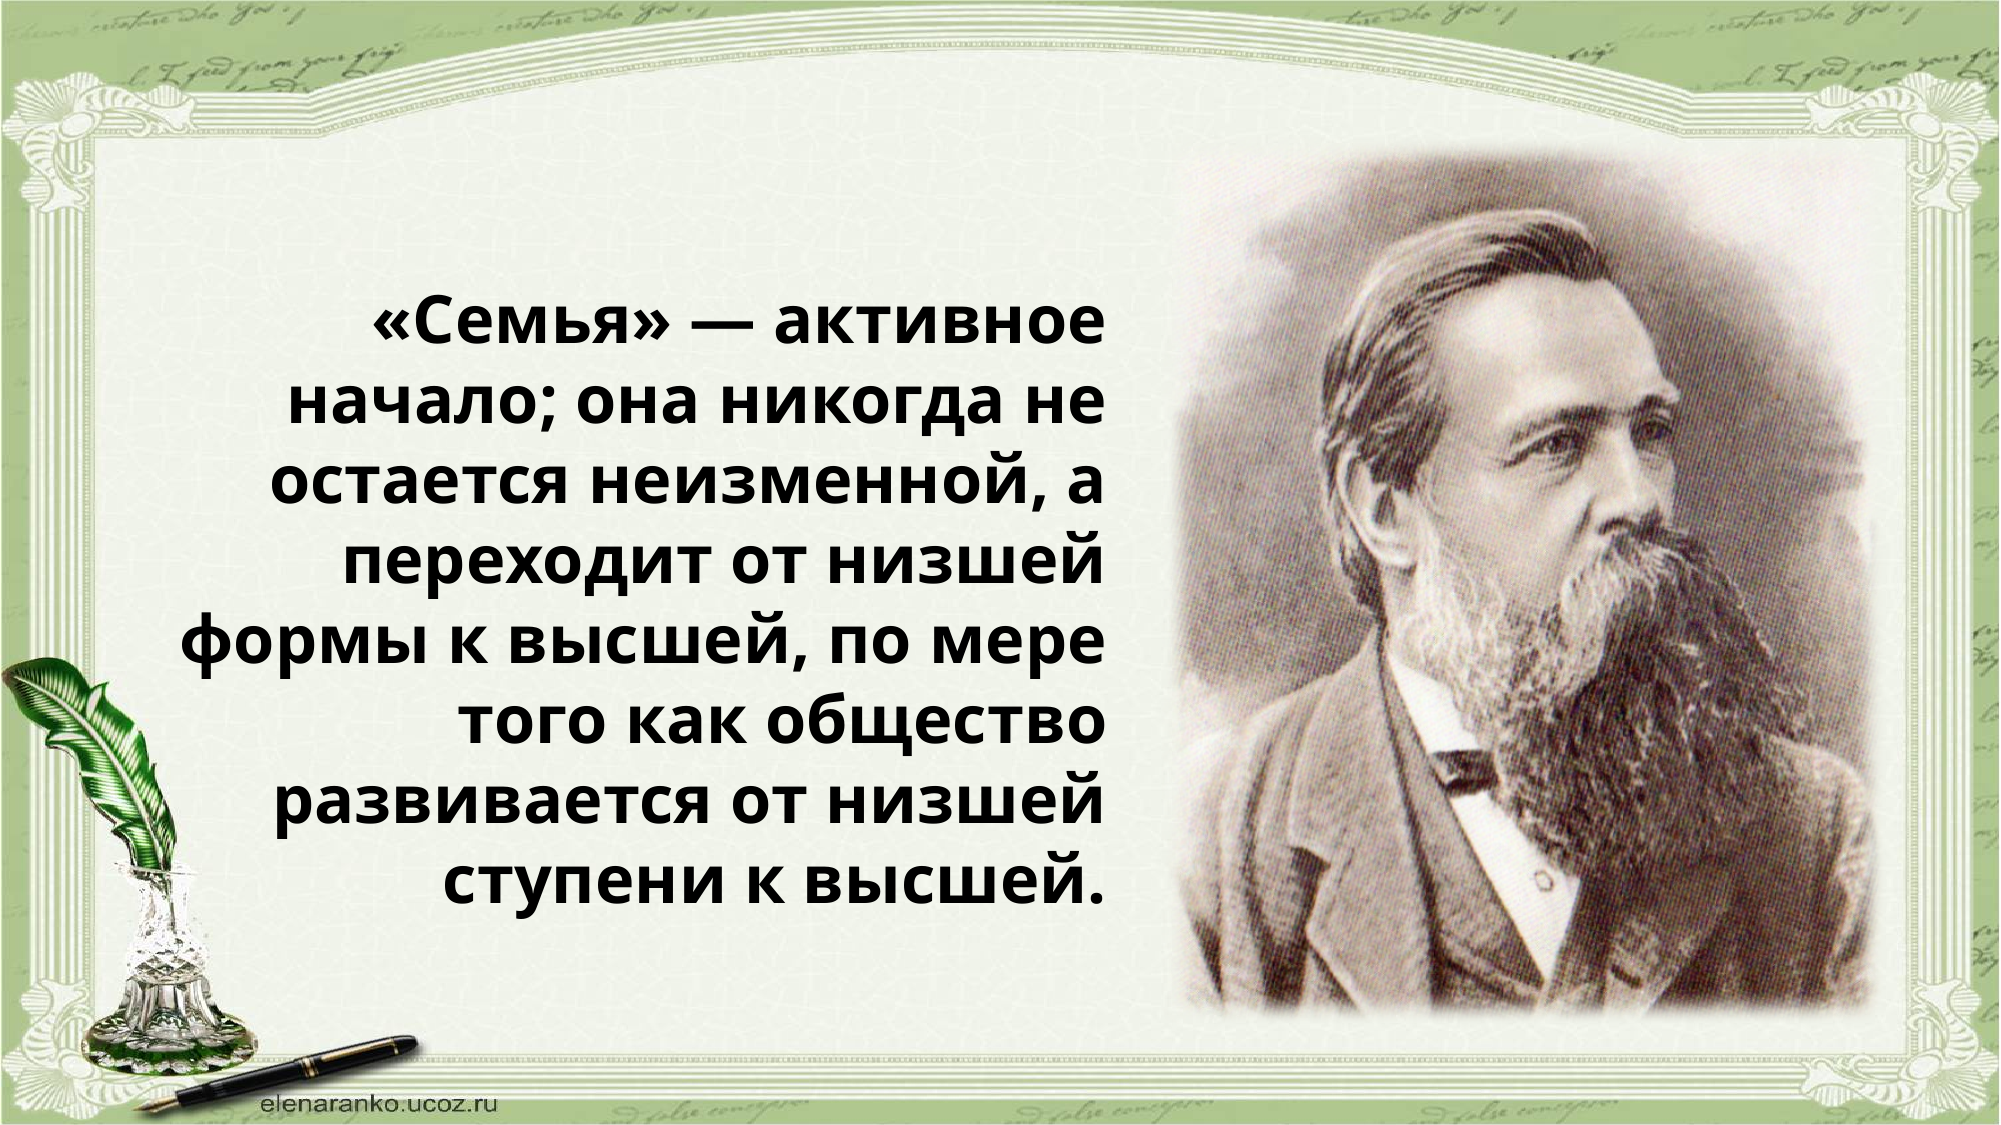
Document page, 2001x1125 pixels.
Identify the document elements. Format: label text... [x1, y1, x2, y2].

text_box «Семья» — активное начало; она никогда не остается неизменной, а переходит от низшей формы к высшей, по мере того как общество развивается от низшей ступени к высшей. [132, 269, 1122, 924]
picture [0, 0, 2001, 1125]
